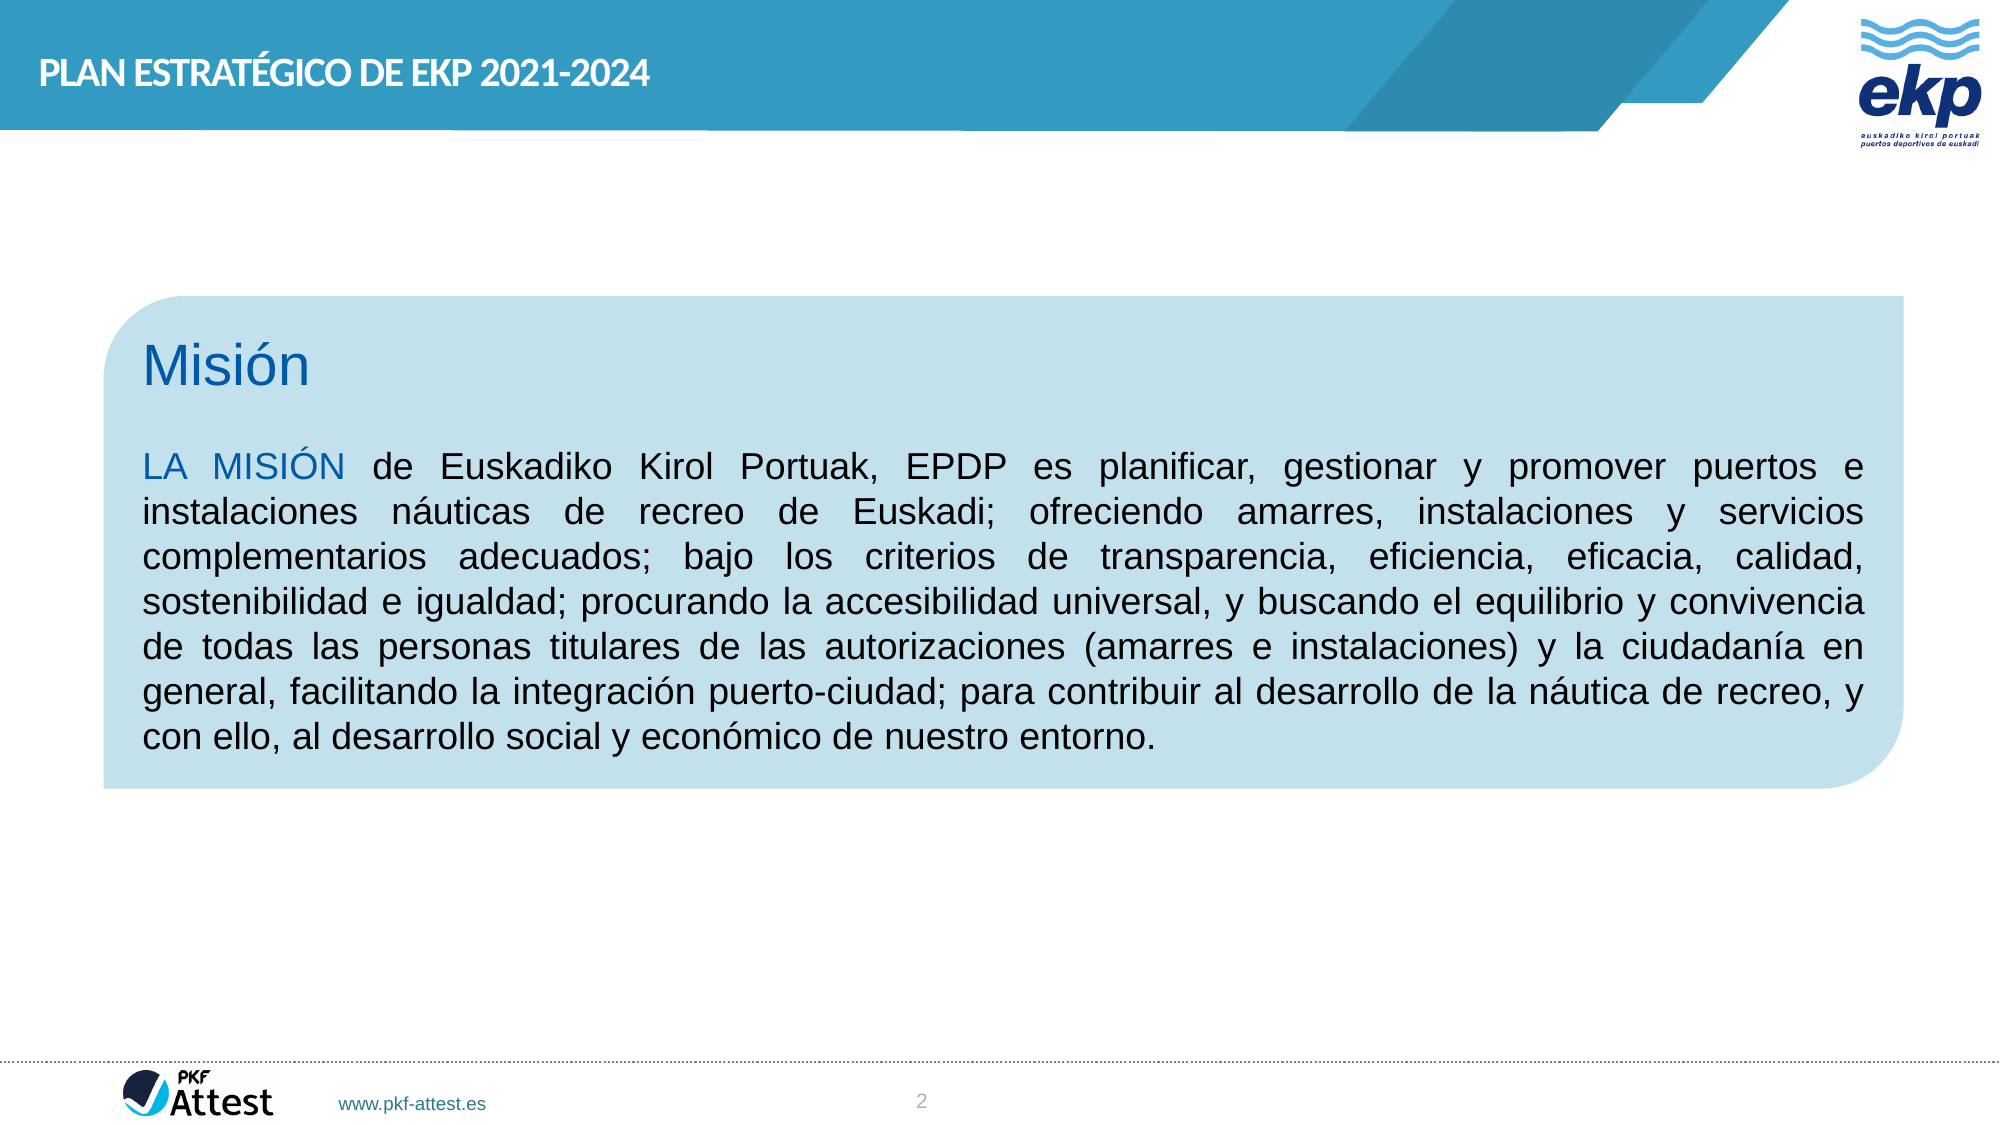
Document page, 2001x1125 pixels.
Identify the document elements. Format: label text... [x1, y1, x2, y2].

slide_number 2 [691, 1088, 928, 1125]
text_box PLAN ESTRATÉGICO DE EKP 2021-2024 [38, 25, 1839, 131]
picture [119, 1062, 279, 1125]
text_box Misión LA MISIÓN de Euskadiko Kirol Portuak, EPDP es planificar, gestionar y promover puertos e instalaciones náuticas de recreo de Euskadi; ofreciendo amarres, instalaciones y servicios complementarios adecuados; bajo los criterios de transparencia, eficiencia, eficacia, calidad, sostenibilidad e igualdad; procurando la accesibilidad universal, y buscando el equilibrio y convivencia de todas las personas titulares de las autorizaciones (amarres e instalaciones) y la ciudadanía en general, facilitando la integración puerto-ciudad; para contribuir al desarrollo de la náutica de recreo, y con ello, al desarrollo social y económico de nuestro entorno. [103, 295, 1904, 789]
